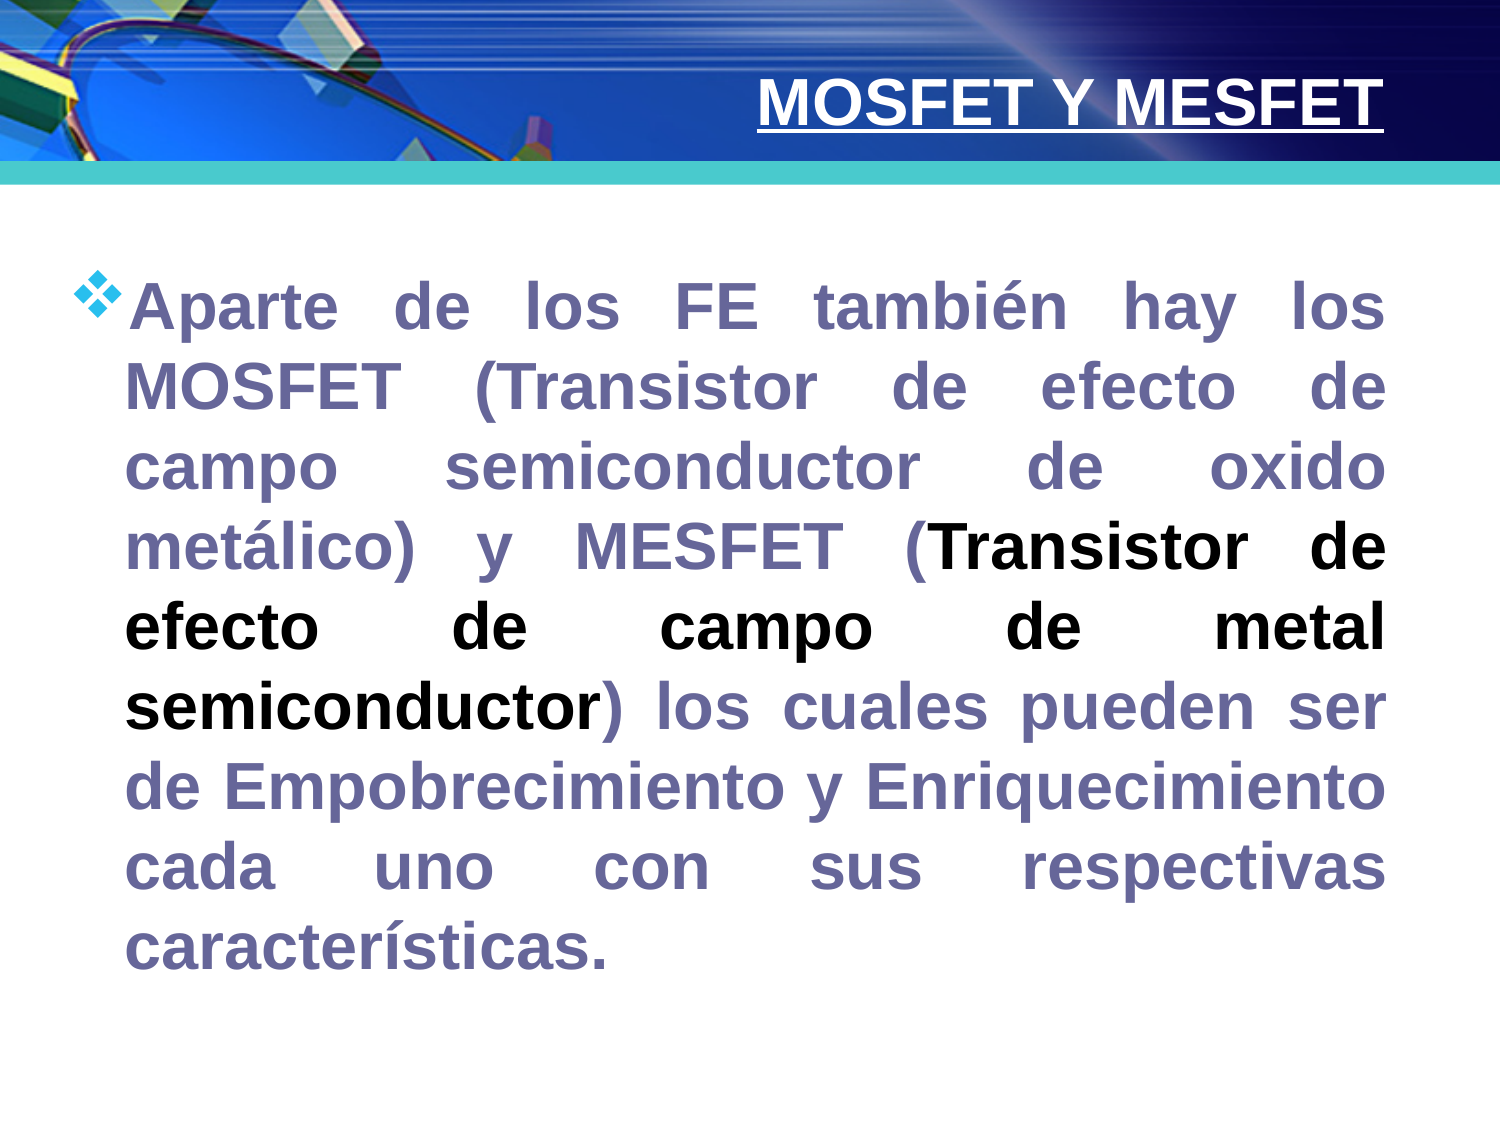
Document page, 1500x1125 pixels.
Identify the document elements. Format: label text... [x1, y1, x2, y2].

title MOSFET Y MESFET [103, 52, 1400, 145]
picture [0, 0, 1500, 161]
list Aparte de los FE también hay los MOSFET (Transistor de efecto de campo semiconductor de oxido metálico) y MESFET (Transistor de efecto de campo de metal semiconductor) los cuales pueden ser de Empobrecimiento y Enriquecimiento cada uno con sus respectivas características. [52, 255, 1404, 635]
